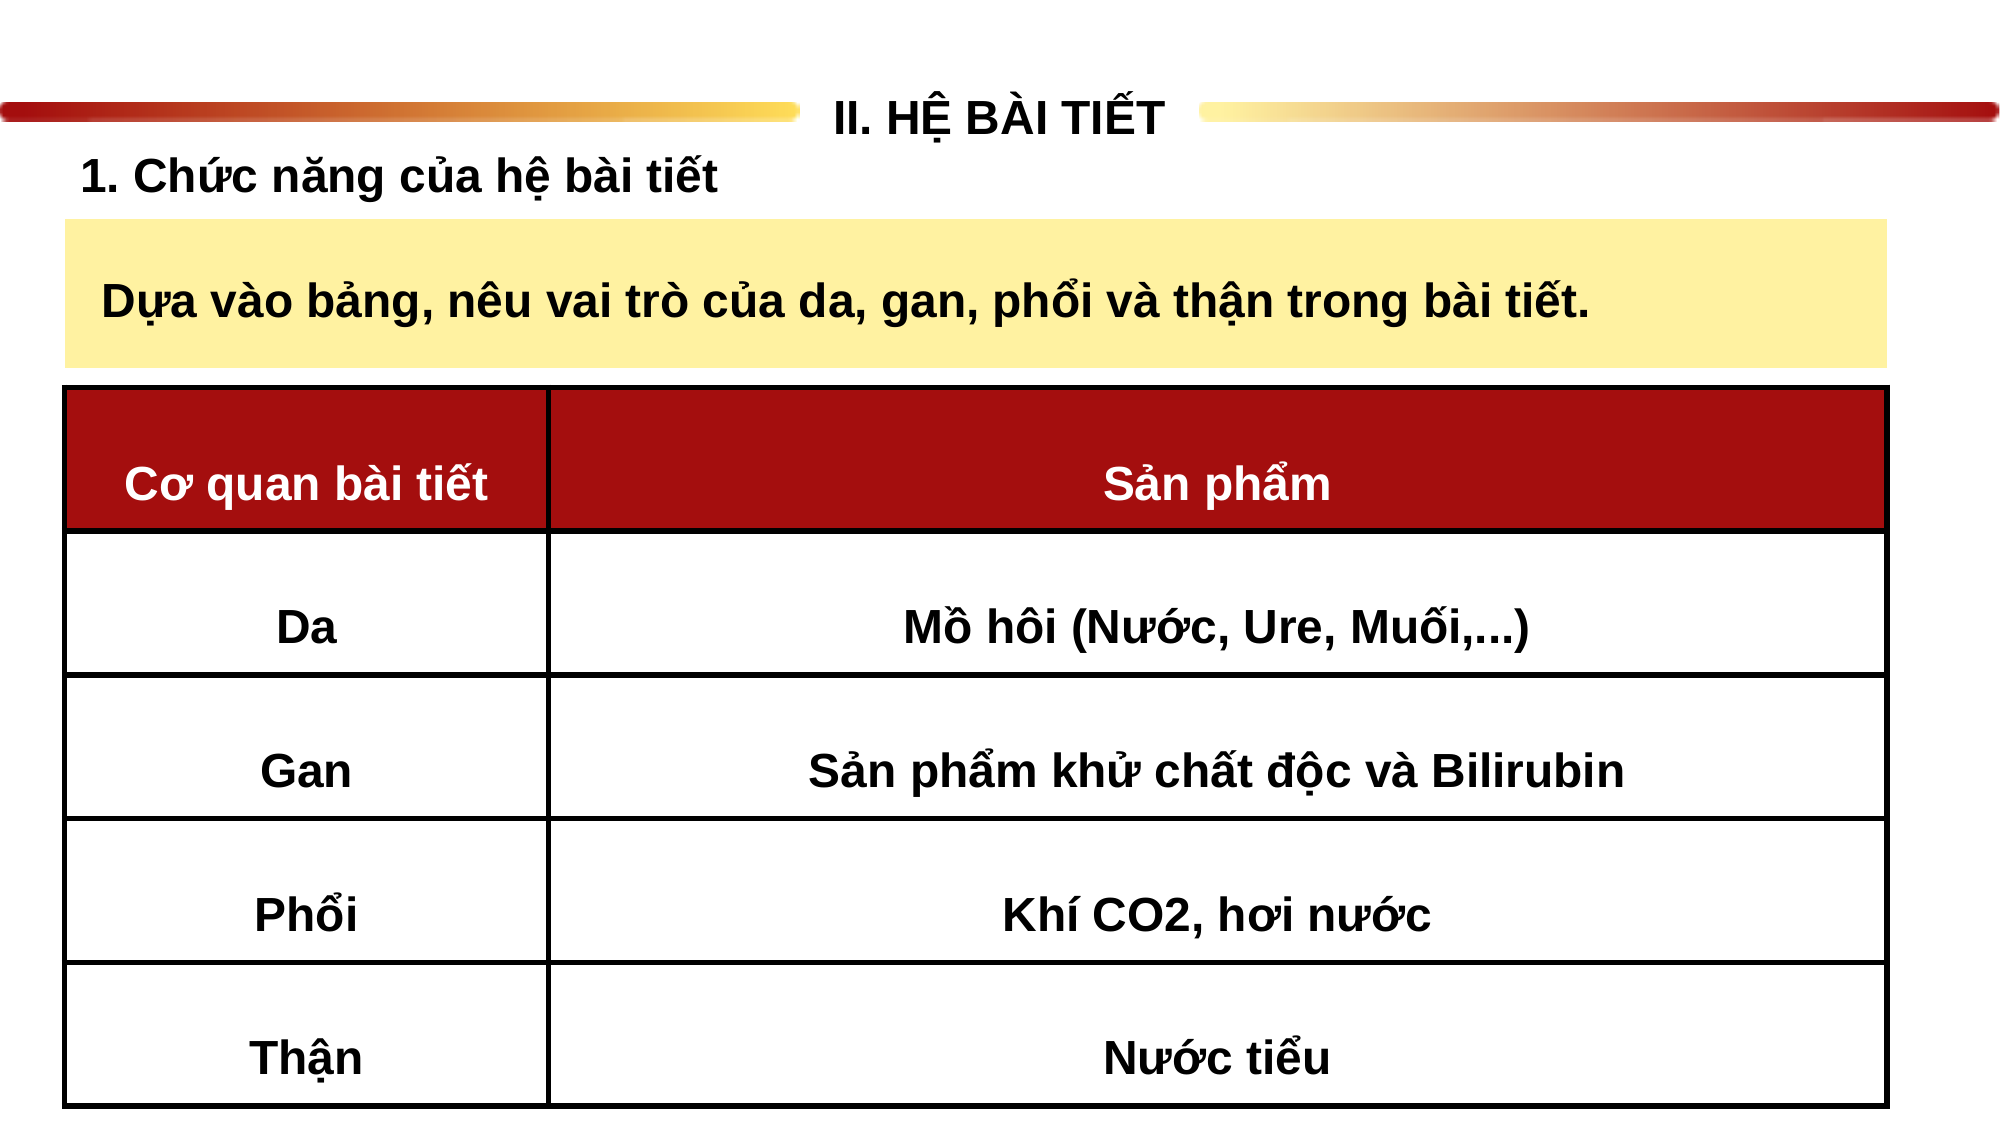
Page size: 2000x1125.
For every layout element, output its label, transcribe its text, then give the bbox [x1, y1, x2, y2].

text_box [64, 219, 1888, 368]
table_cell Nước tiểu [551, 965, 1884, 1103]
text_box II. HỆ BÀI TIẾT [652, 76, 1348, 145]
table_cell Da [67, 534, 546, 672]
table_header Sản phẩm [551, 390, 1884, 528]
text_box 1. Chức năng của hệ bài tiết [64, 134, 736, 203]
table_header Cơ quan bài tiết [67, 390, 546, 528]
table_cell Mồ hôi (Nước, Ure, Muối,...) [551, 534, 1884, 672]
picture [0, 102, 800, 123]
table_cell Sản phẩm khử chất độc và Bilirubin [551, 678, 1884, 816]
table_cell Phổi [67, 821, 546, 960]
table_cell Gan [67, 678, 546, 816]
table_cell Khí CO2, hơi nước [551, 821, 1884, 960]
picture [1199, 102, 2000, 123]
table_cell Thận [67, 965, 546, 1103]
